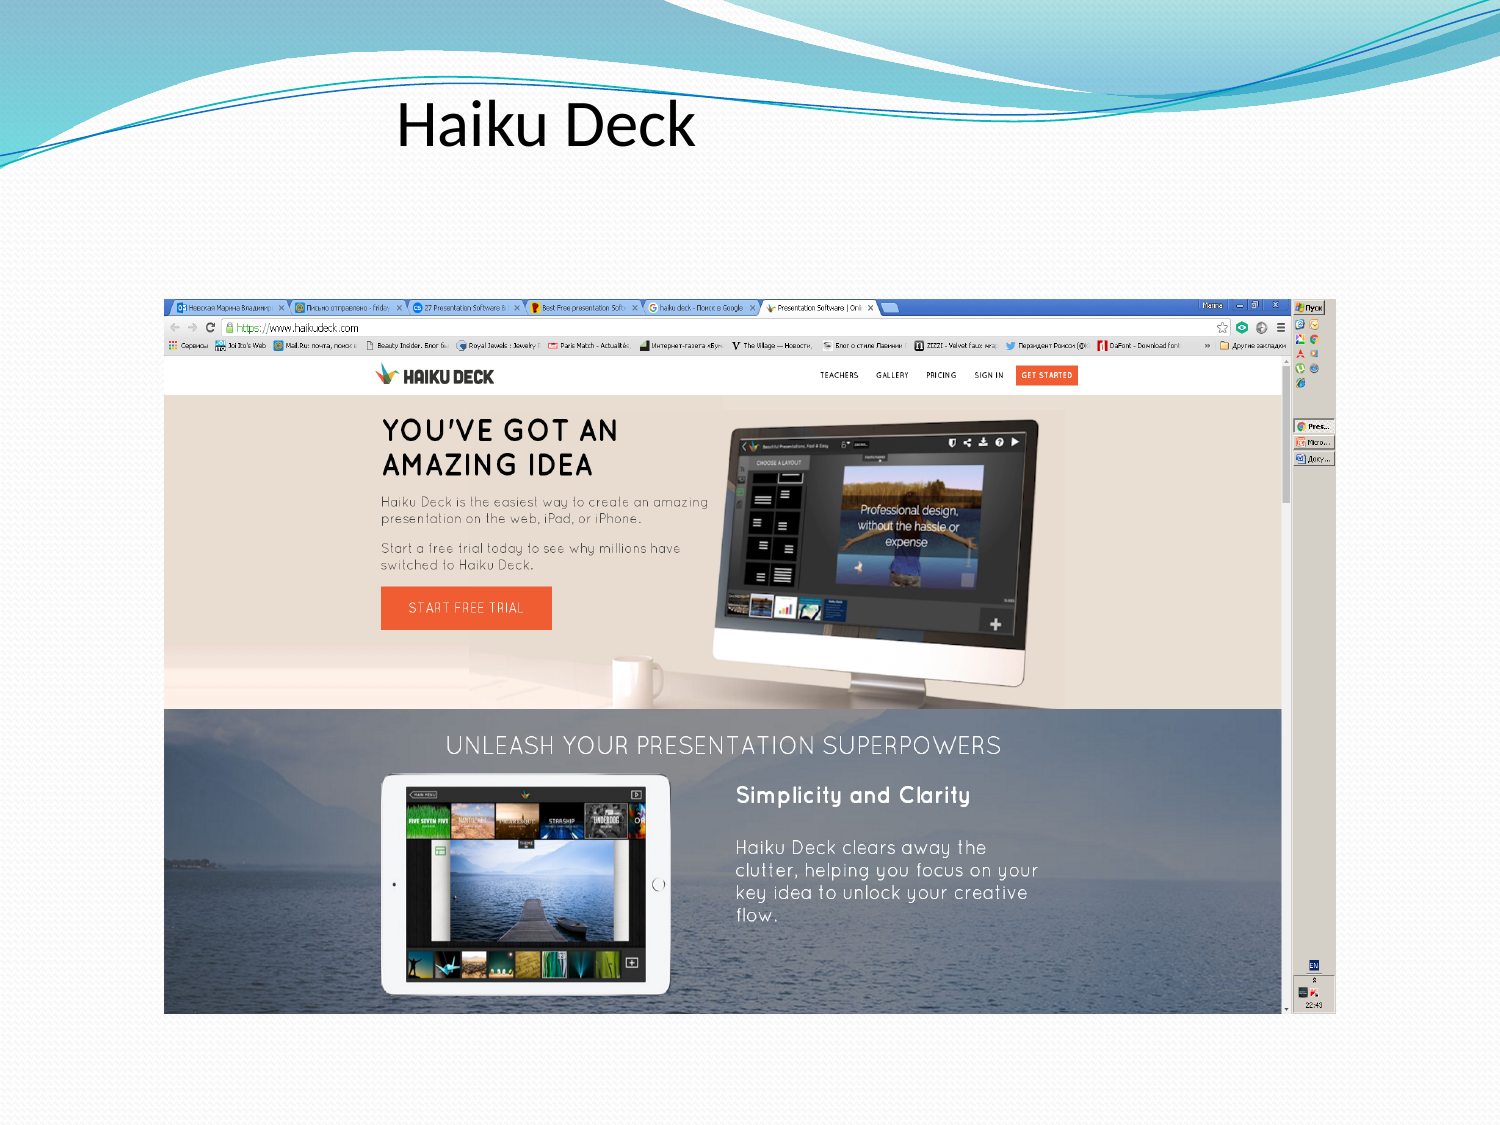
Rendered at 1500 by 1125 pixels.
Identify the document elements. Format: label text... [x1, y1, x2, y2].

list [164, 299, 1336, 1014]
list Haiku Deck [381, 72, 1422, 184]
